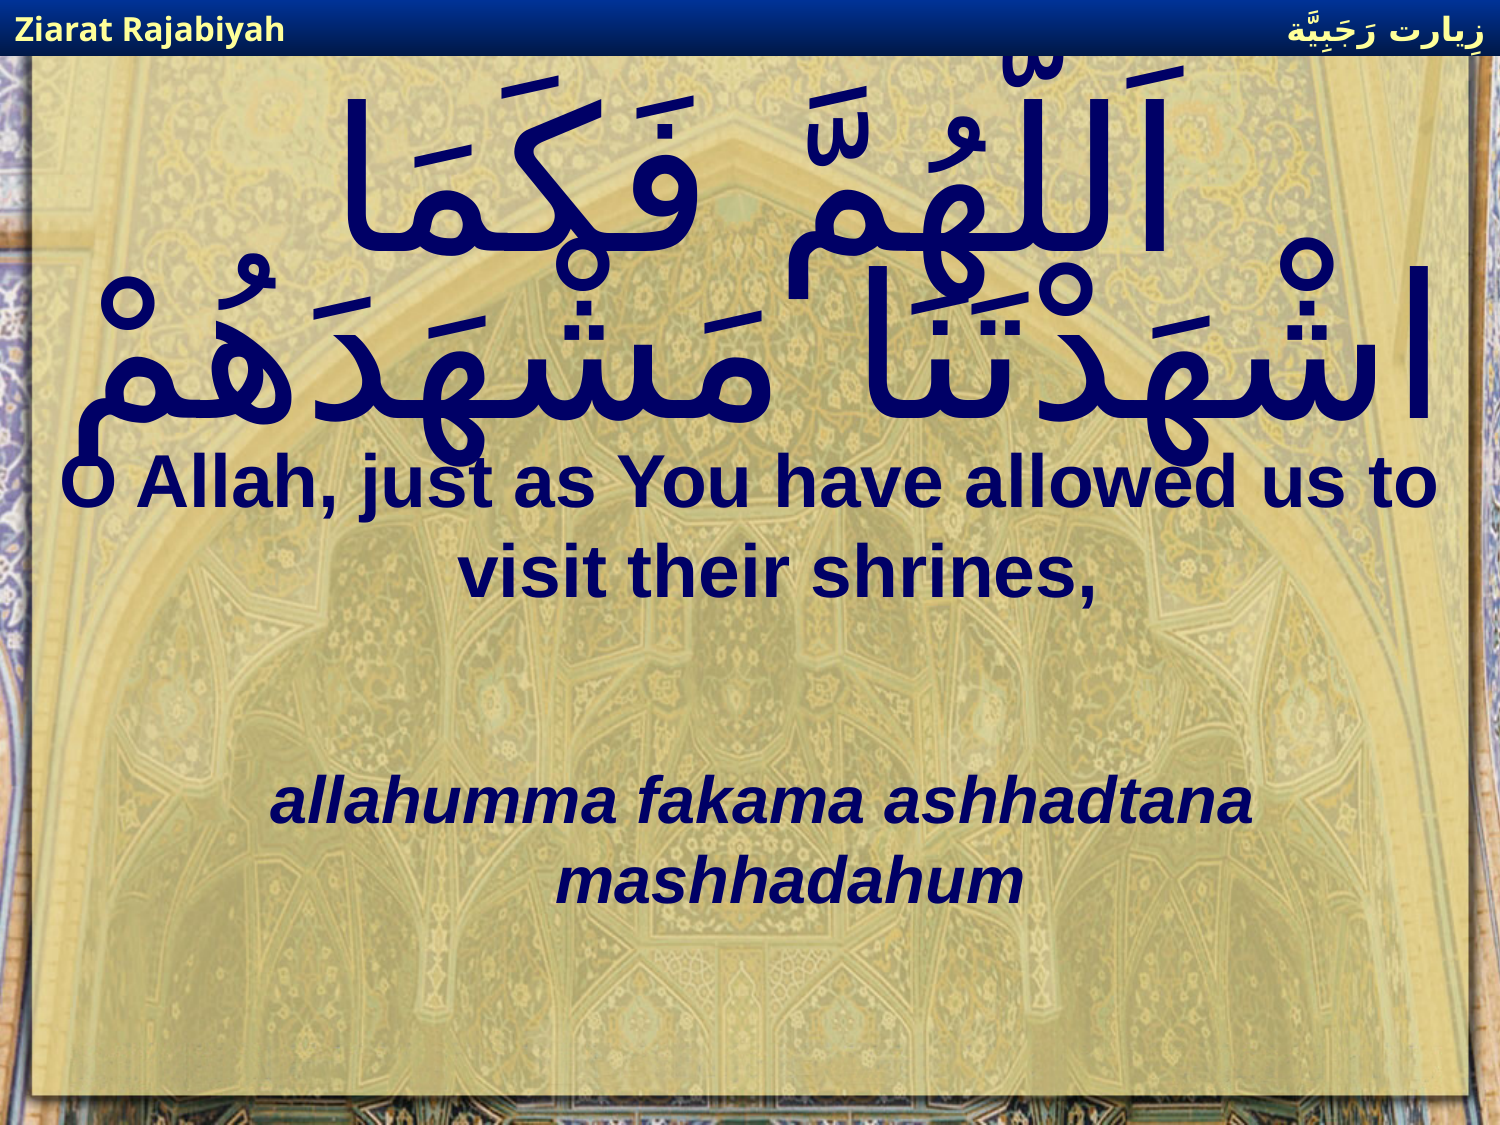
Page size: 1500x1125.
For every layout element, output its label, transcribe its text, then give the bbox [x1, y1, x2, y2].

title اَللَّهُمَّ فَكَمَا اشْهَدْتَنَا مَشْهَدَهُمْ [37, 171, 1475, 413]
text_box زِيارت رَجَبِيَّة [700, 0, 1500, 56]
text_box Ziarat Rajabiyah [0, 0, 700, 56]
text_box allahumma fakama ashhadtana mashhadahum [49, 749, 1475, 838]
picture [0, 56, 1500, 1125]
subtitle O Allah, just as You have allowed us to visit their shrines, [37, 425, 1463, 713]
